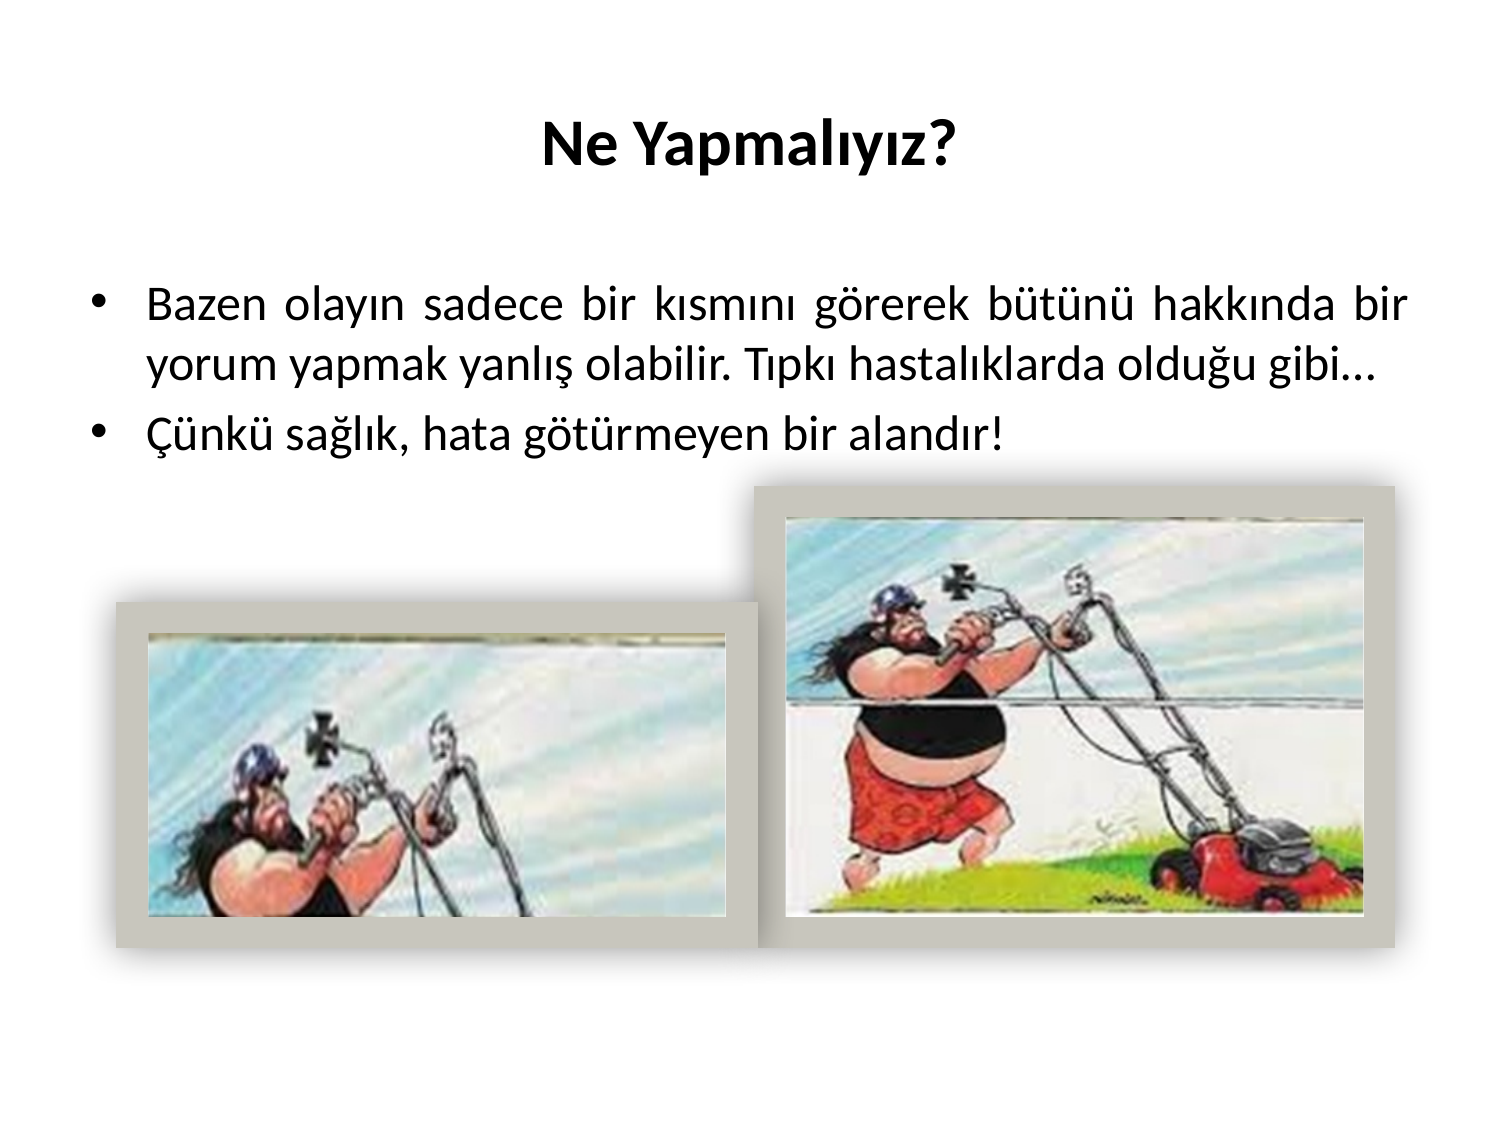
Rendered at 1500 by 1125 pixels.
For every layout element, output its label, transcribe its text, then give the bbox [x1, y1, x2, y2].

title Ne Yapmalıyız? [75, 45, 1425, 233]
picture [785, 516, 1365, 918]
list Bazen olayın sadece bir kısmını görerek bütünü hakkında bir yorum yapmak yanlış olabilir. Tıpkı hastalıklarda olduğu gibi… Çünkü sağlık, hata götürmeyen bir alandır! [75, 262, 1425, 1005]
picture [147, 633, 727, 918]
